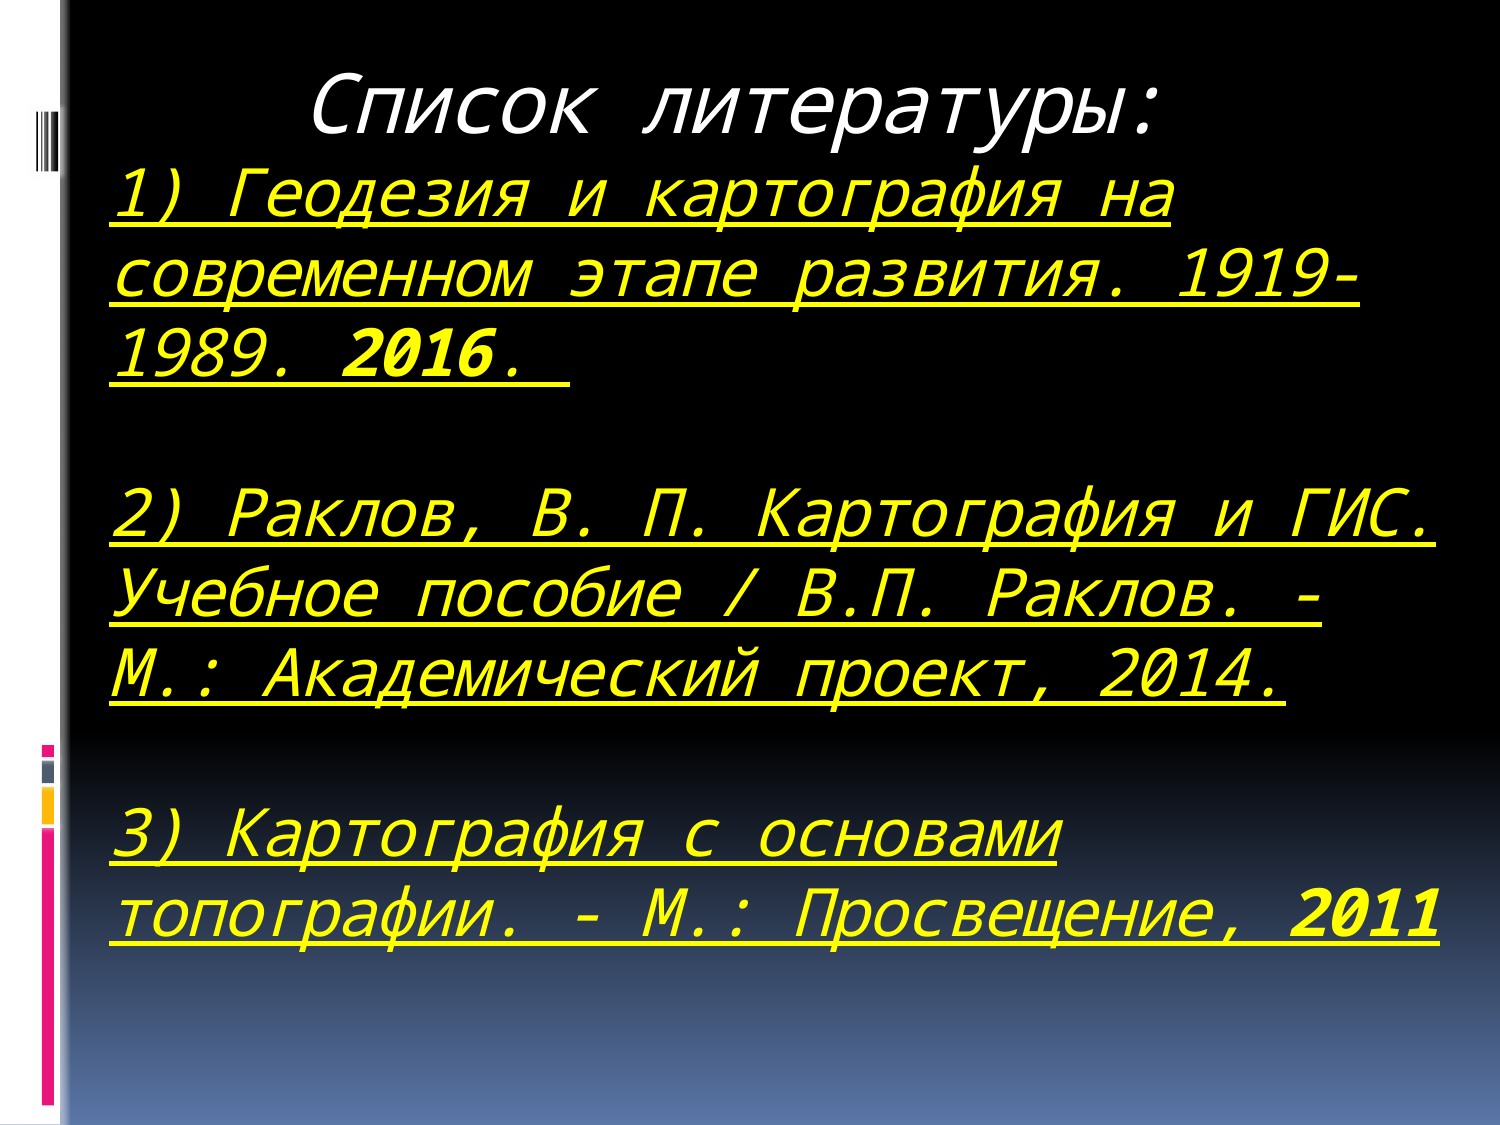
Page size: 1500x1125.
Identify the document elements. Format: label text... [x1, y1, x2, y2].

title Список литературы: 1) Геодезия и картография на современном этапе развития. 1919-1989. 2016. 2) Раклов, В. П. Картография и ГИС. Учебное пособие / В.П. Раклов. - М.: Академический проект, 2014. 3) Картография с основами топографии. - М.: Просвещение, 2011 [93, 42, 1465, 1090]
